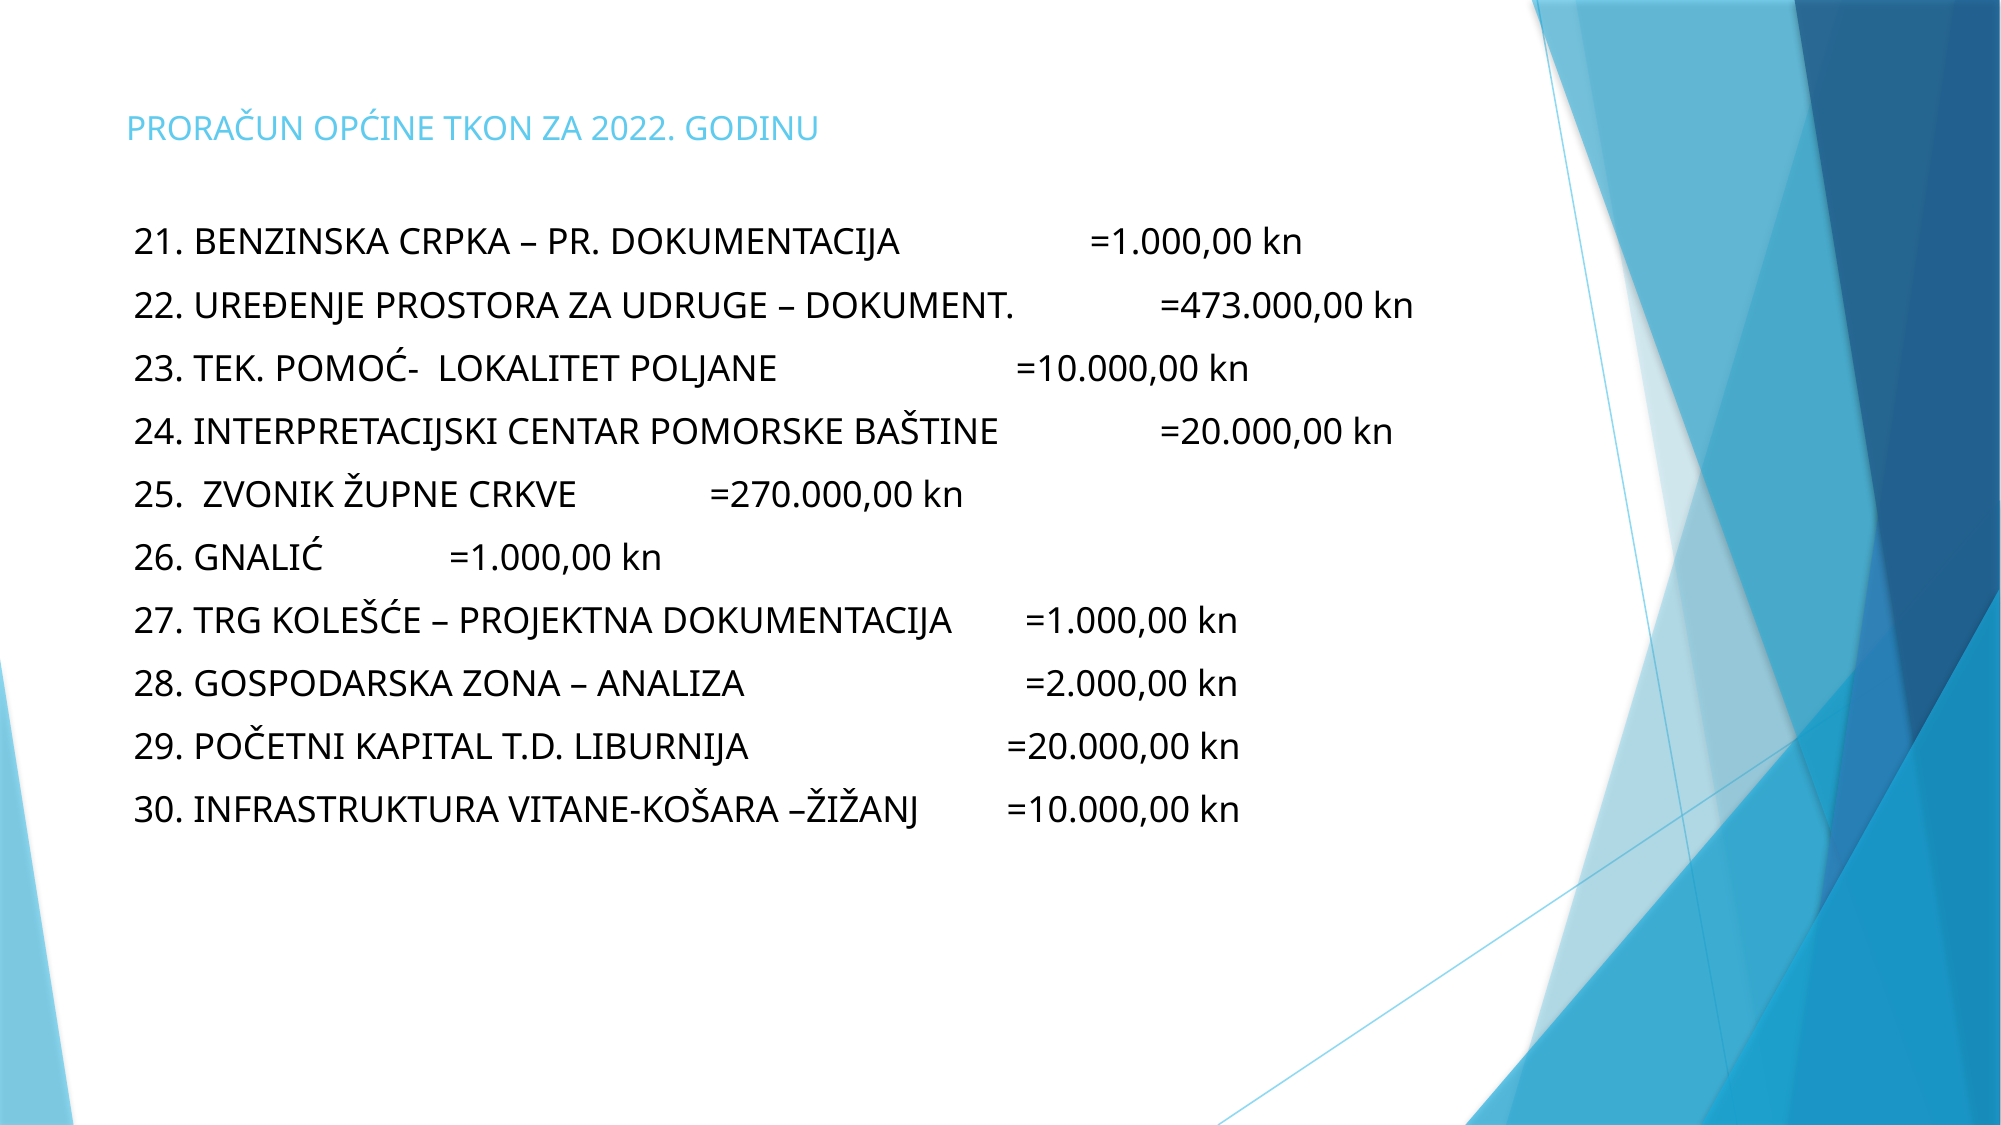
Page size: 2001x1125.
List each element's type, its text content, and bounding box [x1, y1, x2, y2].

title PRORAČUN OPĆINE TKON ZA 2022. GODINU [111, 99, 1522, 158]
list 21. BENZINSKA CRPKA – PR. DOKUMENTACIJA =1.000,00 kn 22. UREĐENJE PROSTORA ZA UDRUGE – DOKUMENT. =473.000,00 kn 23. TEK. POMOĆ- LOKALITET POLJANE =10.000,00 kn 24. INTERPRETACIJSKI CENTAR POMORSKE BAŠTINE =20.000,00 kn 25. ZVONIK ŽUPNE CRKVE =270.000,00 kn 26. GNALIĆ =1.000,00 kn 27. TRG KOLEŠĆE – PROJEKTNA DOKUMENTACIJA =1.000,00 kn 28. GOSPODARSKA ZONA – ANALIZA =2.000,00 kn 29. POČETNI KAPITAL T.D. LIBURNIJA =20.000,00 kn 30. INFRASTRUKTURA VITANE-KOŠARA –ŽIŽANJ =10.000,00 kn [118, 211, 1529, 1032]
